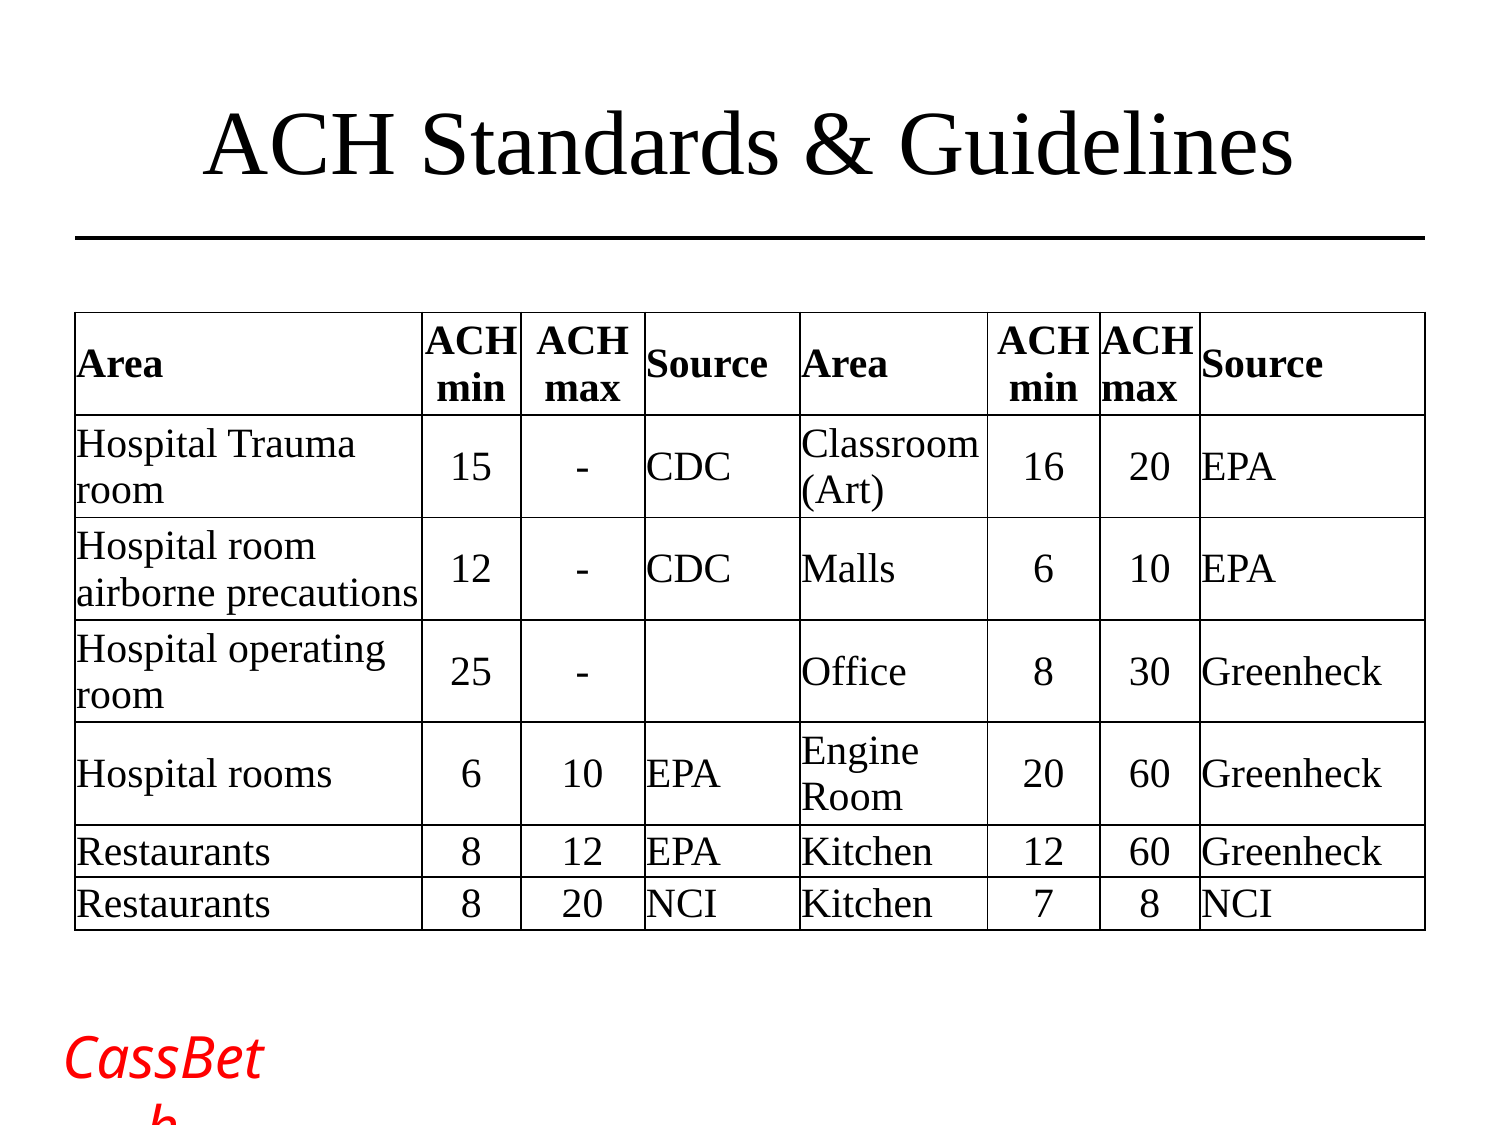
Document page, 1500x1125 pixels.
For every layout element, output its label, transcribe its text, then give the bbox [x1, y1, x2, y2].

table_header Source [1201, 313, 1424, 414]
table_cell 8 [423, 826, 520, 876]
table_cell Malls [801, 518, 987, 619]
table_header ACH max [522, 313, 644, 414]
table_cell Classroom (Art) [801, 416, 987, 517]
table_cell - [522, 416, 644, 517]
table_cell 60 [1101, 723, 1199, 824]
table_cell EPA [646, 826, 799, 876]
table_cell Restaurants [76, 878, 421, 929]
table_cell NCI [646, 878, 799, 929]
table_header ACH min [423, 313, 520, 414]
table_cell 12 [522, 826, 644, 876]
table_cell Restaurants [76, 826, 421, 876]
table_cell Engine Room [801, 723, 987, 824]
table_cell 7 [988, 878, 1099, 929]
table_cell Greenheck [1201, 723, 1424, 824]
table_cell Greenheck [1201, 826, 1424, 876]
table_cell 16 [988, 416, 1099, 517]
table_cell - [522, 621, 644, 721]
table_cell EPA [1201, 416, 1424, 517]
table_cell 8 [423, 878, 520, 929]
table_cell 20 [522, 878, 644, 929]
table_cell Kitchen [801, 878, 987, 929]
table_cell 25 [423, 621, 520, 721]
table_cell 15 [423, 416, 520, 517]
table_cell 10 [522, 723, 644, 824]
table_cell 30 [1101, 621, 1199, 721]
table_cell Hospital Trauma room [76, 416, 421, 517]
table_cell Office [801, 621, 987, 721]
table_cell 60 [1101, 826, 1199, 876]
table_cell 10 [1101, 518, 1199, 619]
title ACH Standards & Guidelines [75, 44, 1425, 232]
table_cell 12 [988, 826, 1099, 876]
table_cell 20 [988, 723, 1099, 824]
table_header Source [646, 313, 799, 414]
table_header Area [76, 313, 421, 414]
table_cell 20 [1101, 416, 1199, 517]
table_cell 8 [988, 621, 1099, 721]
table_header ACH min [988, 313, 1099, 414]
table_cell - [522, 518, 644, 619]
table_cell EPA [646, 723, 799, 824]
table_cell CDC [646, 416, 799, 517]
table_cell 6 [988, 518, 1099, 619]
table_cell Hospital room airborne precautions [76, 518, 421, 619]
table_cell Kitchen [801, 826, 987, 876]
table_cell NCI [1201, 878, 1424, 929]
table_cell Greenheck [1201, 621, 1424, 721]
table_cell EPA [1201, 518, 1424, 619]
table_cell [646, 621, 799, 721]
table_cell CDC [646, 518, 799, 619]
table_cell Hospital operating room [76, 621, 421, 721]
table_header ACH max [1101, 313, 1199, 414]
table_header Area [801, 313, 987, 414]
table_cell 8 [1101, 878, 1199, 929]
table_cell Hospital rooms [76, 723, 421, 824]
table_cell 12 [423, 518, 520, 619]
table_cell 6 [423, 723, 520, 824]
